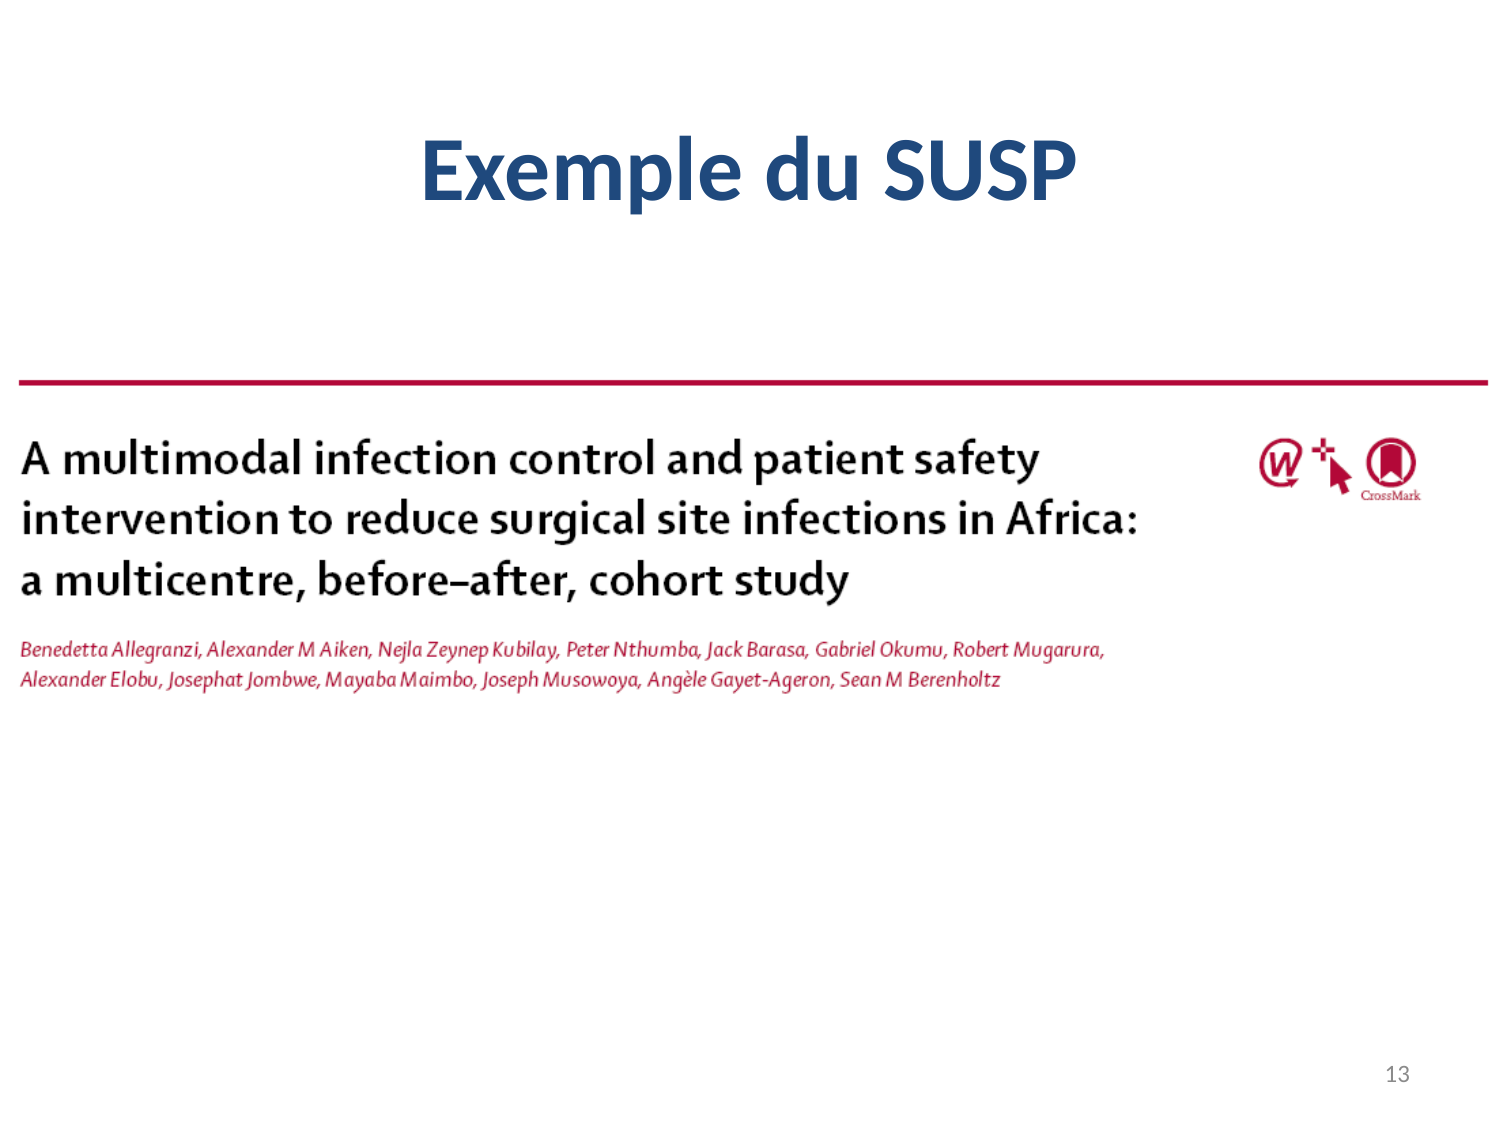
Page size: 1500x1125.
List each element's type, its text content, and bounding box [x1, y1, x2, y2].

picture [11, 368, 1495, 706]
slide_number 13 [1074, 1042, 1425, 1103]
title Exemple du SUSP [112, 42, 1388, 284]
